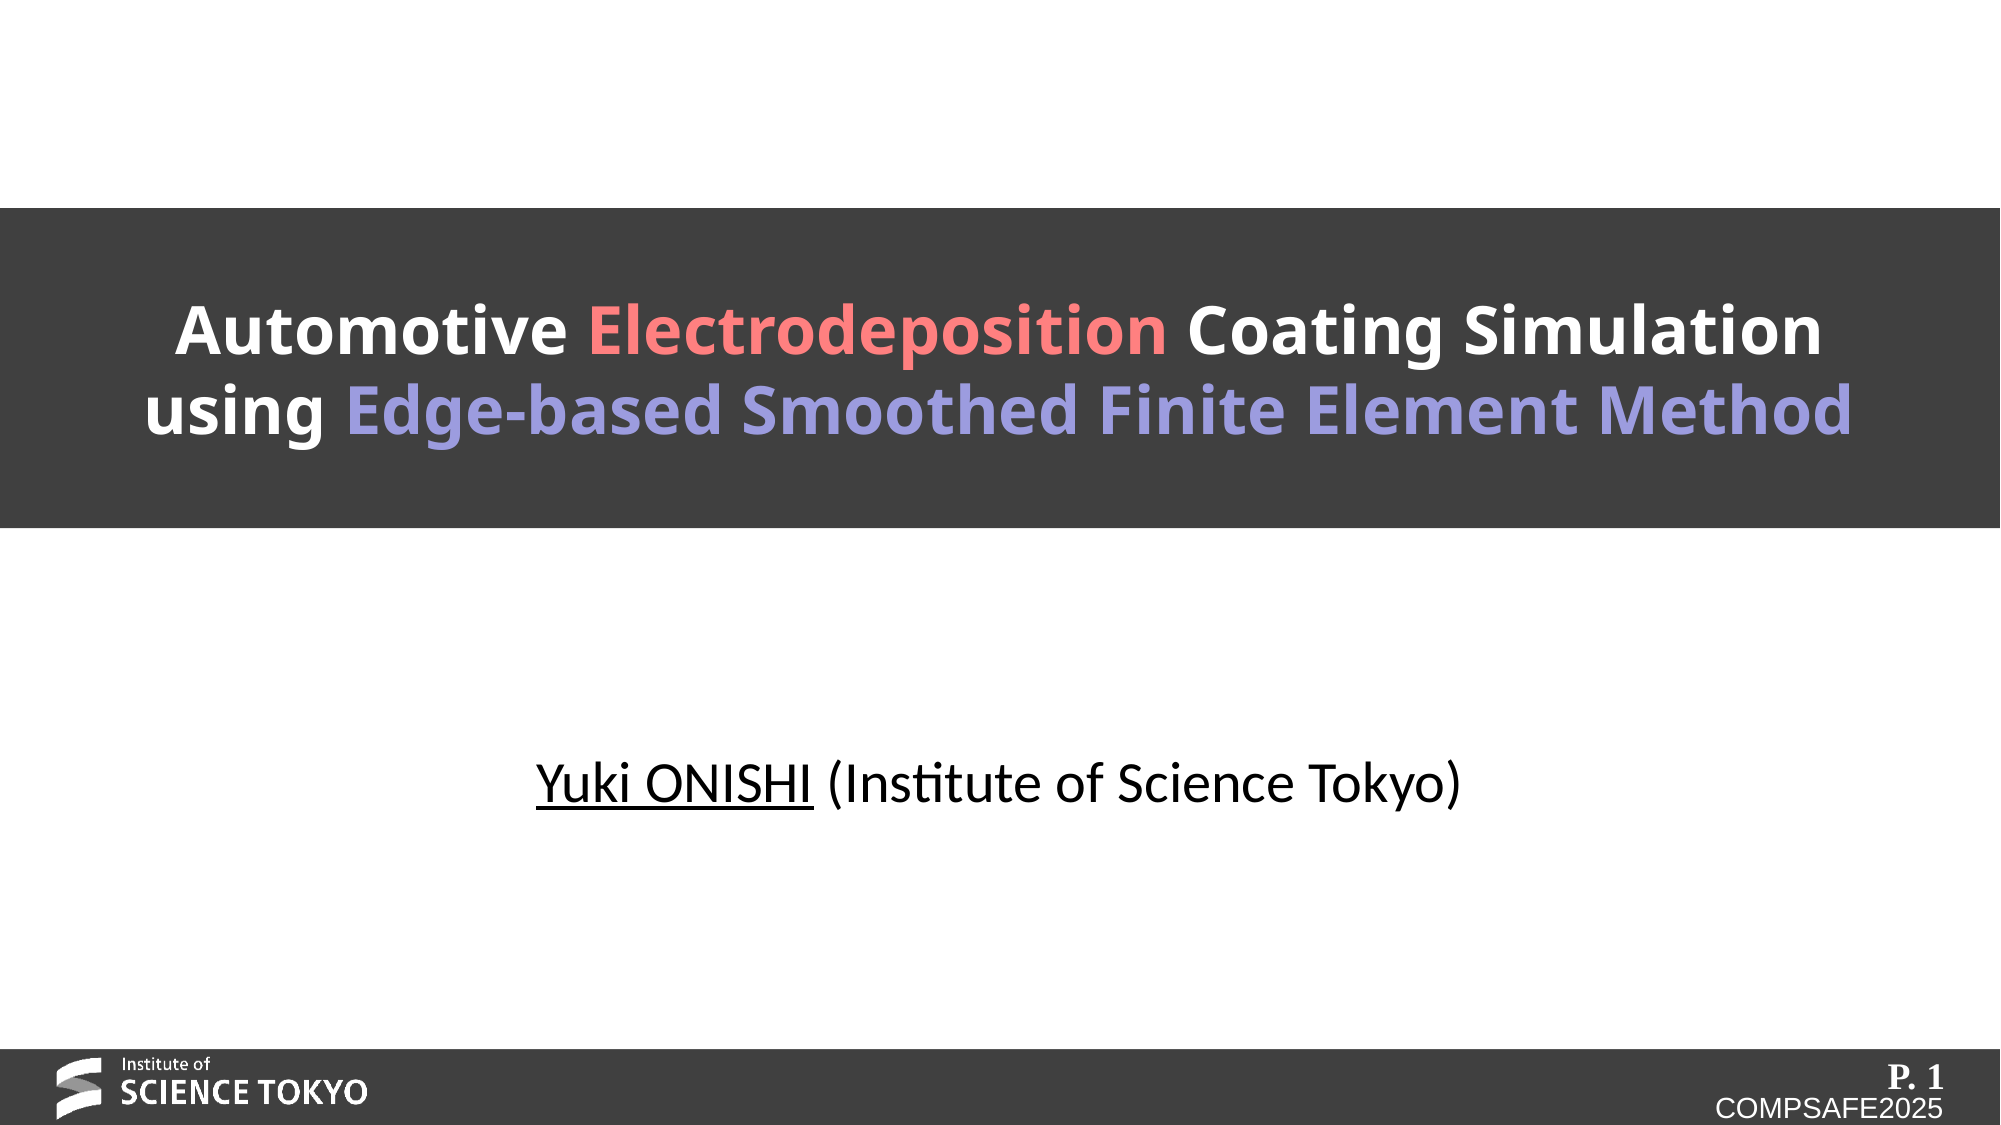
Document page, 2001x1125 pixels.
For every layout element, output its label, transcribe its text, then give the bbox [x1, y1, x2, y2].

title Automotive Electrodeposition Coating Simulation using Edge-based Smoothed Finite Element Method [0, 207, 2000, 529]
slide_number P. 1 [1714, 1058, 1945, 1091]
picture [55, 1056, 368, 1122]
subtitle Yuki ONISHI (Institute of Science Tokyo) [15, 633, 1985, 925]
